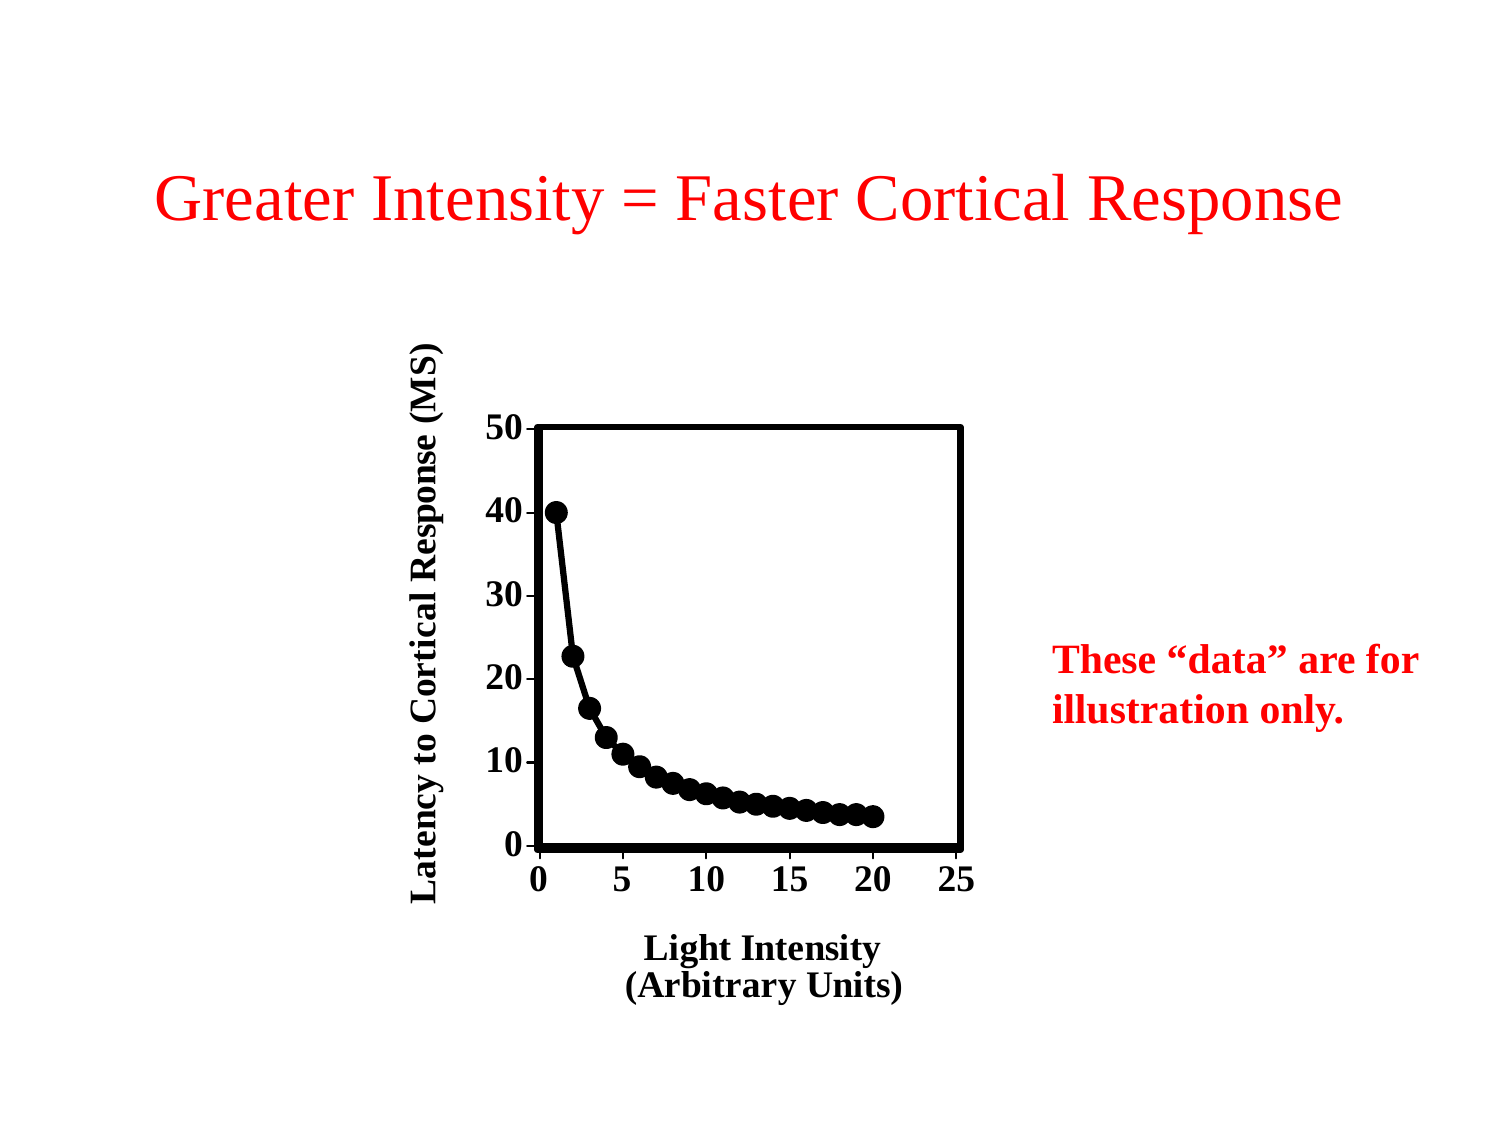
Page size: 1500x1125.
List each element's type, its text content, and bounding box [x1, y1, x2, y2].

text_box These “data” are for illustration only. [1037, 624, 1435, 740]
picture [387, 320, 986, 1026]
title Greater Intensity = Faster Cortical Response [112, 99, 1388, 288]
